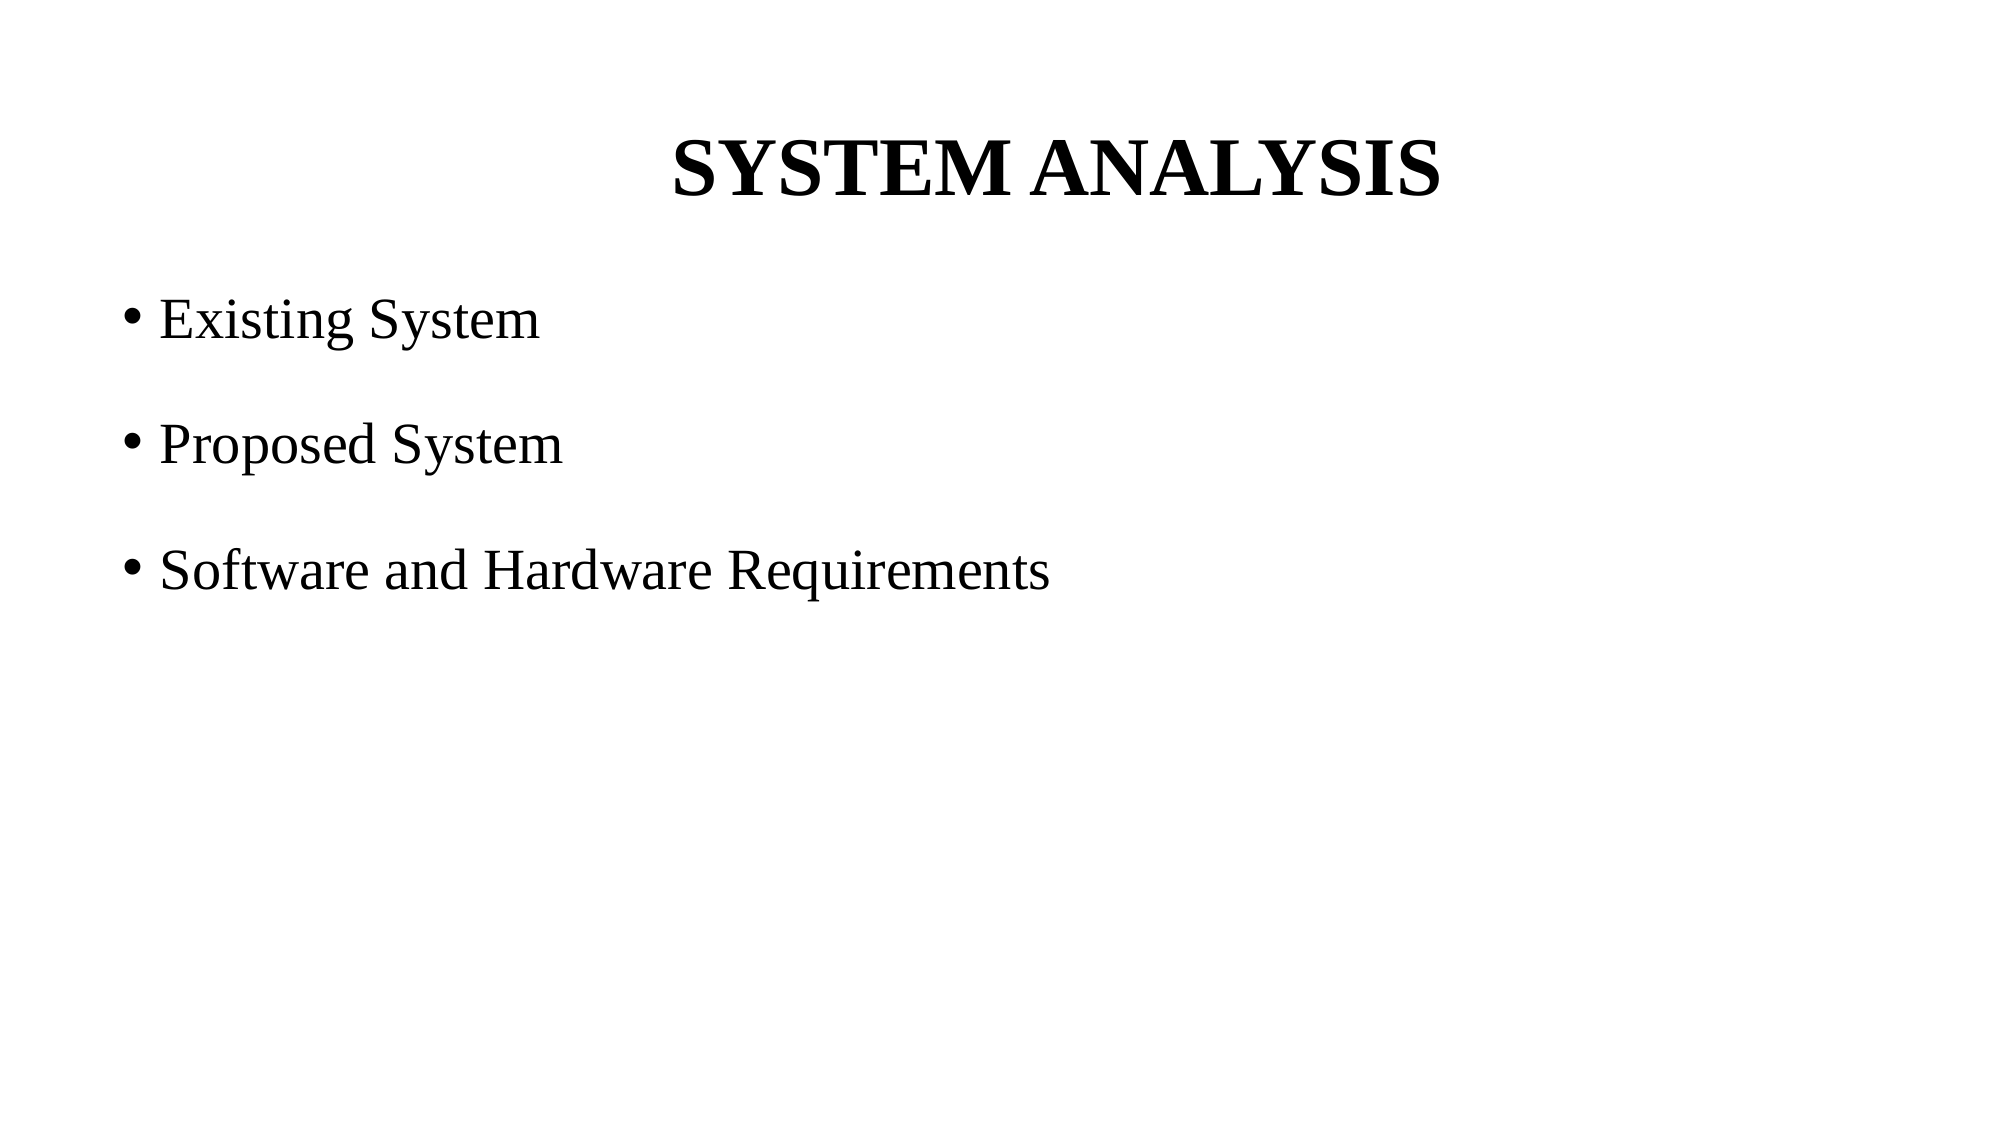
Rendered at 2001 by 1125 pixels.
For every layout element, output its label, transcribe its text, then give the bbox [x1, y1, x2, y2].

title SYSTEM ANALYSIS [137, 59, 1863, 278]
list Existing System Proposed System Software and Hardware Requirements [107, 237, 1833, 824]
